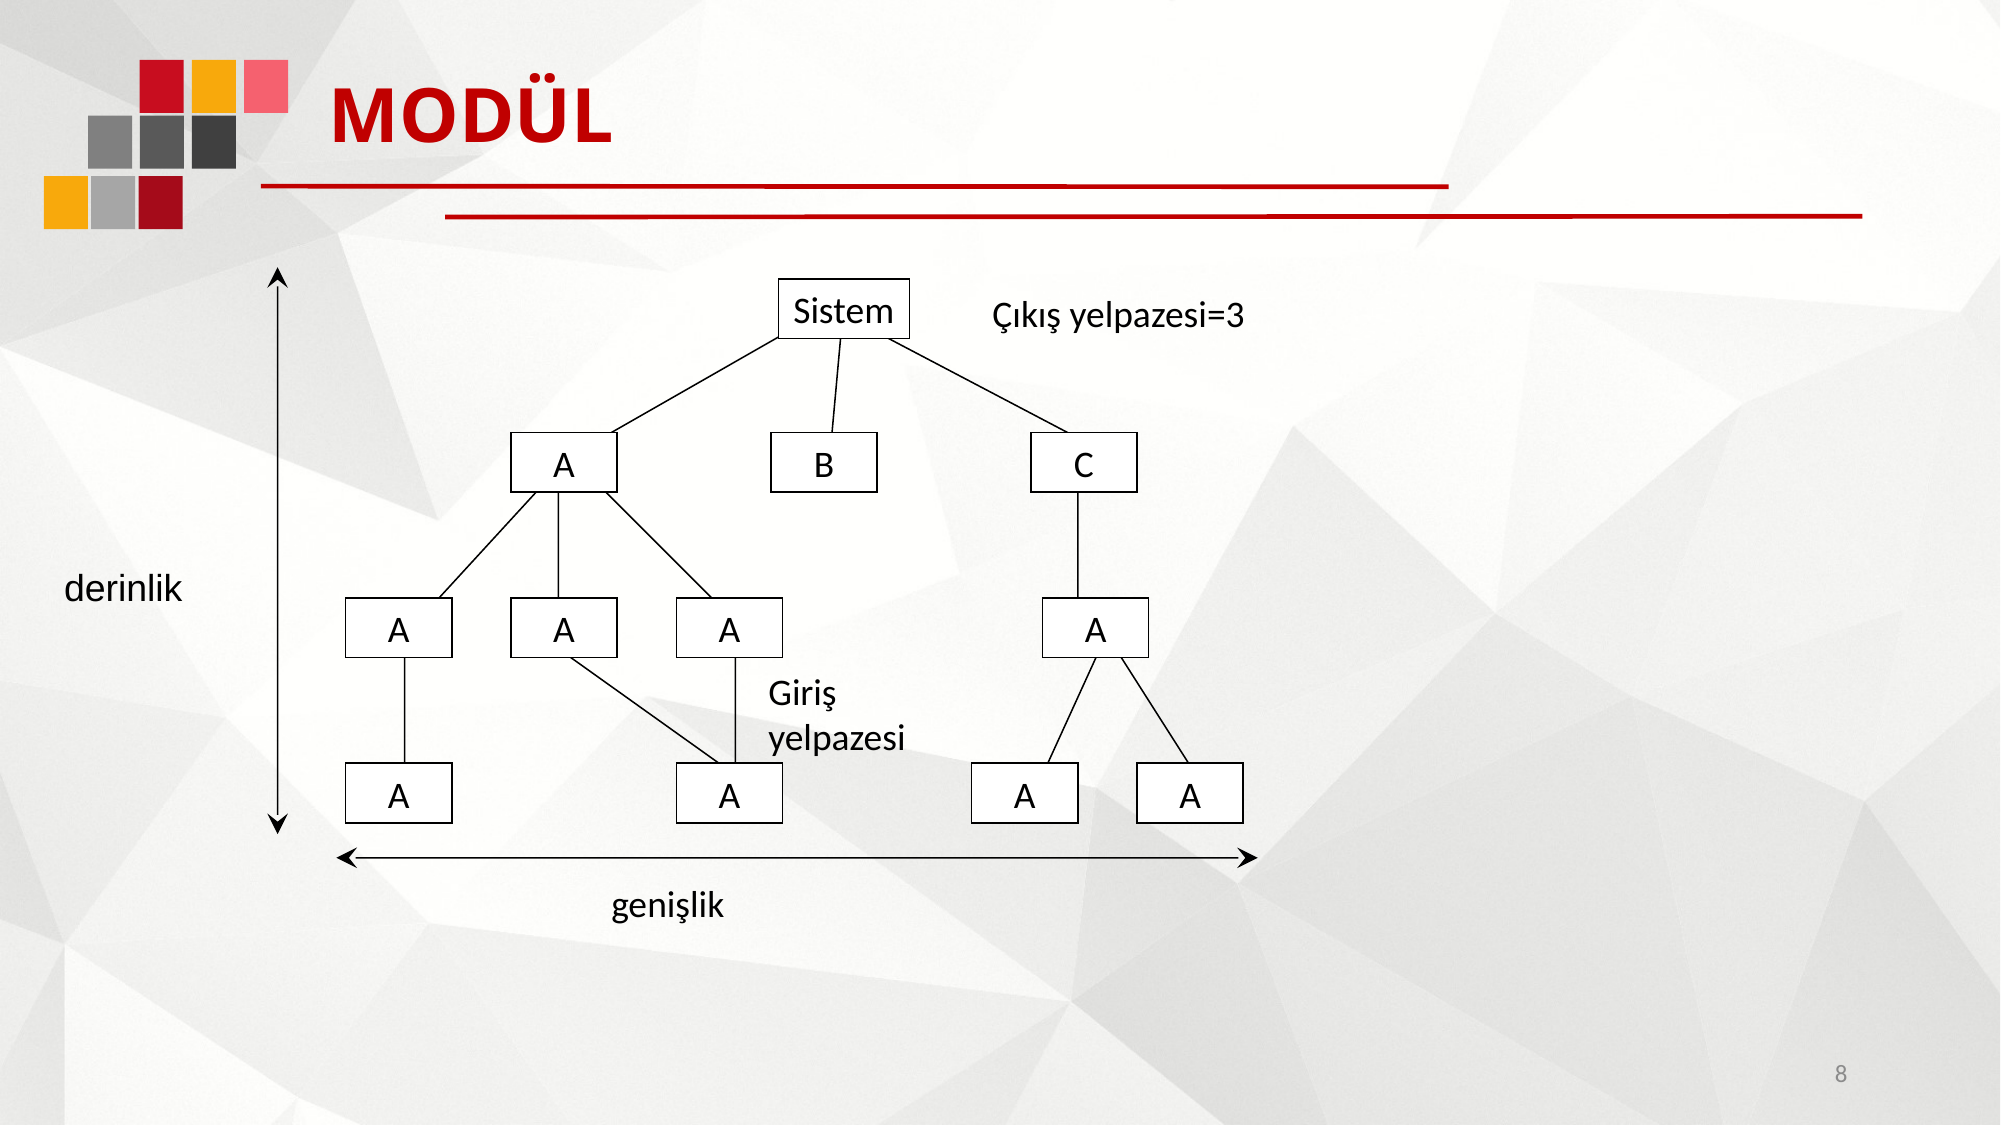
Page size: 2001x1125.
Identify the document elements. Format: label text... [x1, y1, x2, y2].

picture [0, 0, 2001, 1125]
text_box C [1030, 432, 1137, 493]
text_box A [676, 597, 783, 658]
text_box [336, 847, 358, 869]
title MODÜL [313, 59, 1863, 177]
text_box Sistem [778, 278, 910, 339]
text_box Giriş yelpazesi [753, 660, 921, 765]
text_box [267, 813, 288, 835]
text_box A [345, 763, 452, 823]
text_box B [770, 432, 878, 493]
text_box A [1042, 597, 1149, 658]
text_box A [1136, 763, 1244, 823]
text_box A [971, 763, 1078, 823]
text_box A [345, 597, 452, 658]
text_box A [510, 432, 618, 493]
text_box [1237, 847, 1258, 869]
slide_number 8 [1412, 1042, 1863, 1103]
text_box derinlik [49, 556, 198, 617]
text_box Çıkış yelpazesi=3 [977, 282, 1261, 342]
text_box A [510, 597, 618, 658]
text_box A [676, 763, 783, 823]
text_box [267, 267, 288, 288]
text_box genişlik [596, 872, 740, 933]
